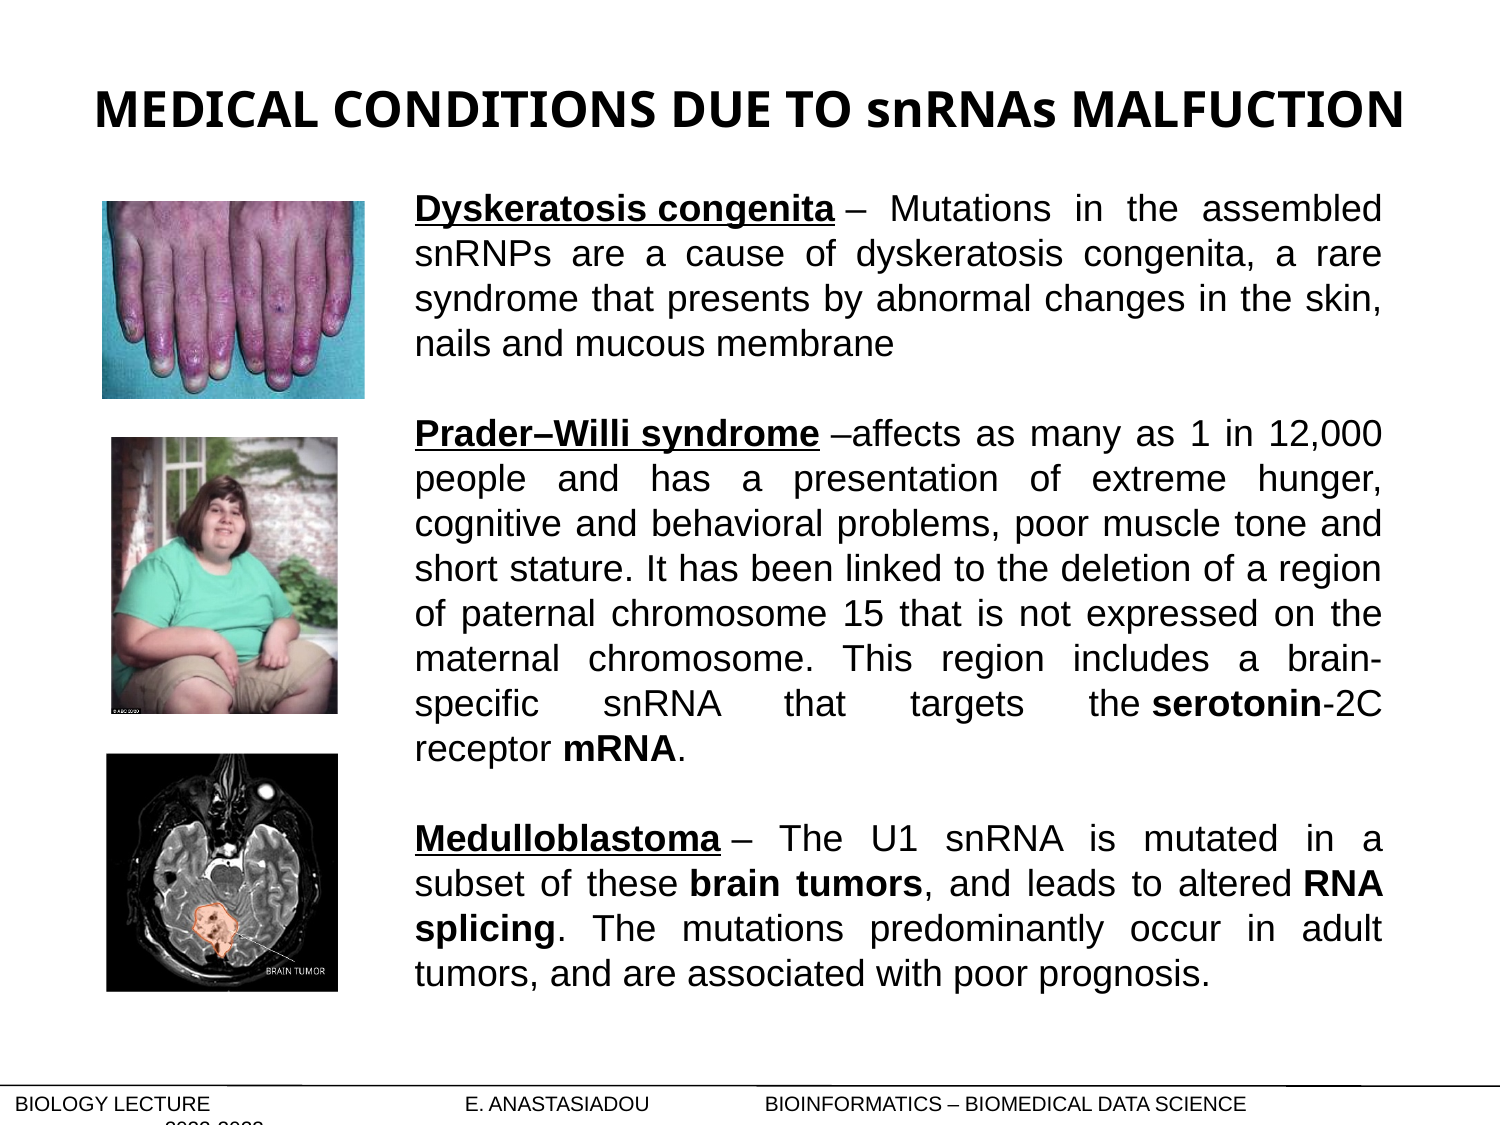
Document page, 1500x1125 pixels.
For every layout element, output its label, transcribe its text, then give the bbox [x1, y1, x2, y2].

text_box Biology Lecture E. Anastasiadou Bioinformatics – Biomedical Data Science 2022-2023 [0, 1093, 1500, 1125]
picture [111, 437, 339, 714]
picture [105, 753, 338, 992]
text_box MEDICAL CONDITIONS DUE TO snRNAs MALFUCTION [0, 69, 1500, 145]
text_box Dyskeratosis congenita – Mutations in the assembled snRNPs are a cause of dyskeratosis congenita, a rare syndrome that presents by abnormal changes in the skin, nails and mucous membrane Prader–Willi syndrome –affects as many as 1 in 12,000 people and has a presentation of extreme hunger, cognitive and behavioral problems, poor muscle tone and short stature. It has been linked to the deletion of a region of paternal chromosome 15 that is not expressed on the maternal chromosome. This region includes a brain-specific snRNA that targets the serotonin-2C receptor mRNA. Medulloblastoma – The U1 snRNA is mutated in a subset of these brain tumors, and leads to altered RNA splicing. The mutations predominantly occur in adult tumors, and are associated with poor prognosis. [399, 176, 1398, 1002]
picture [101, 201, 365, 400]
